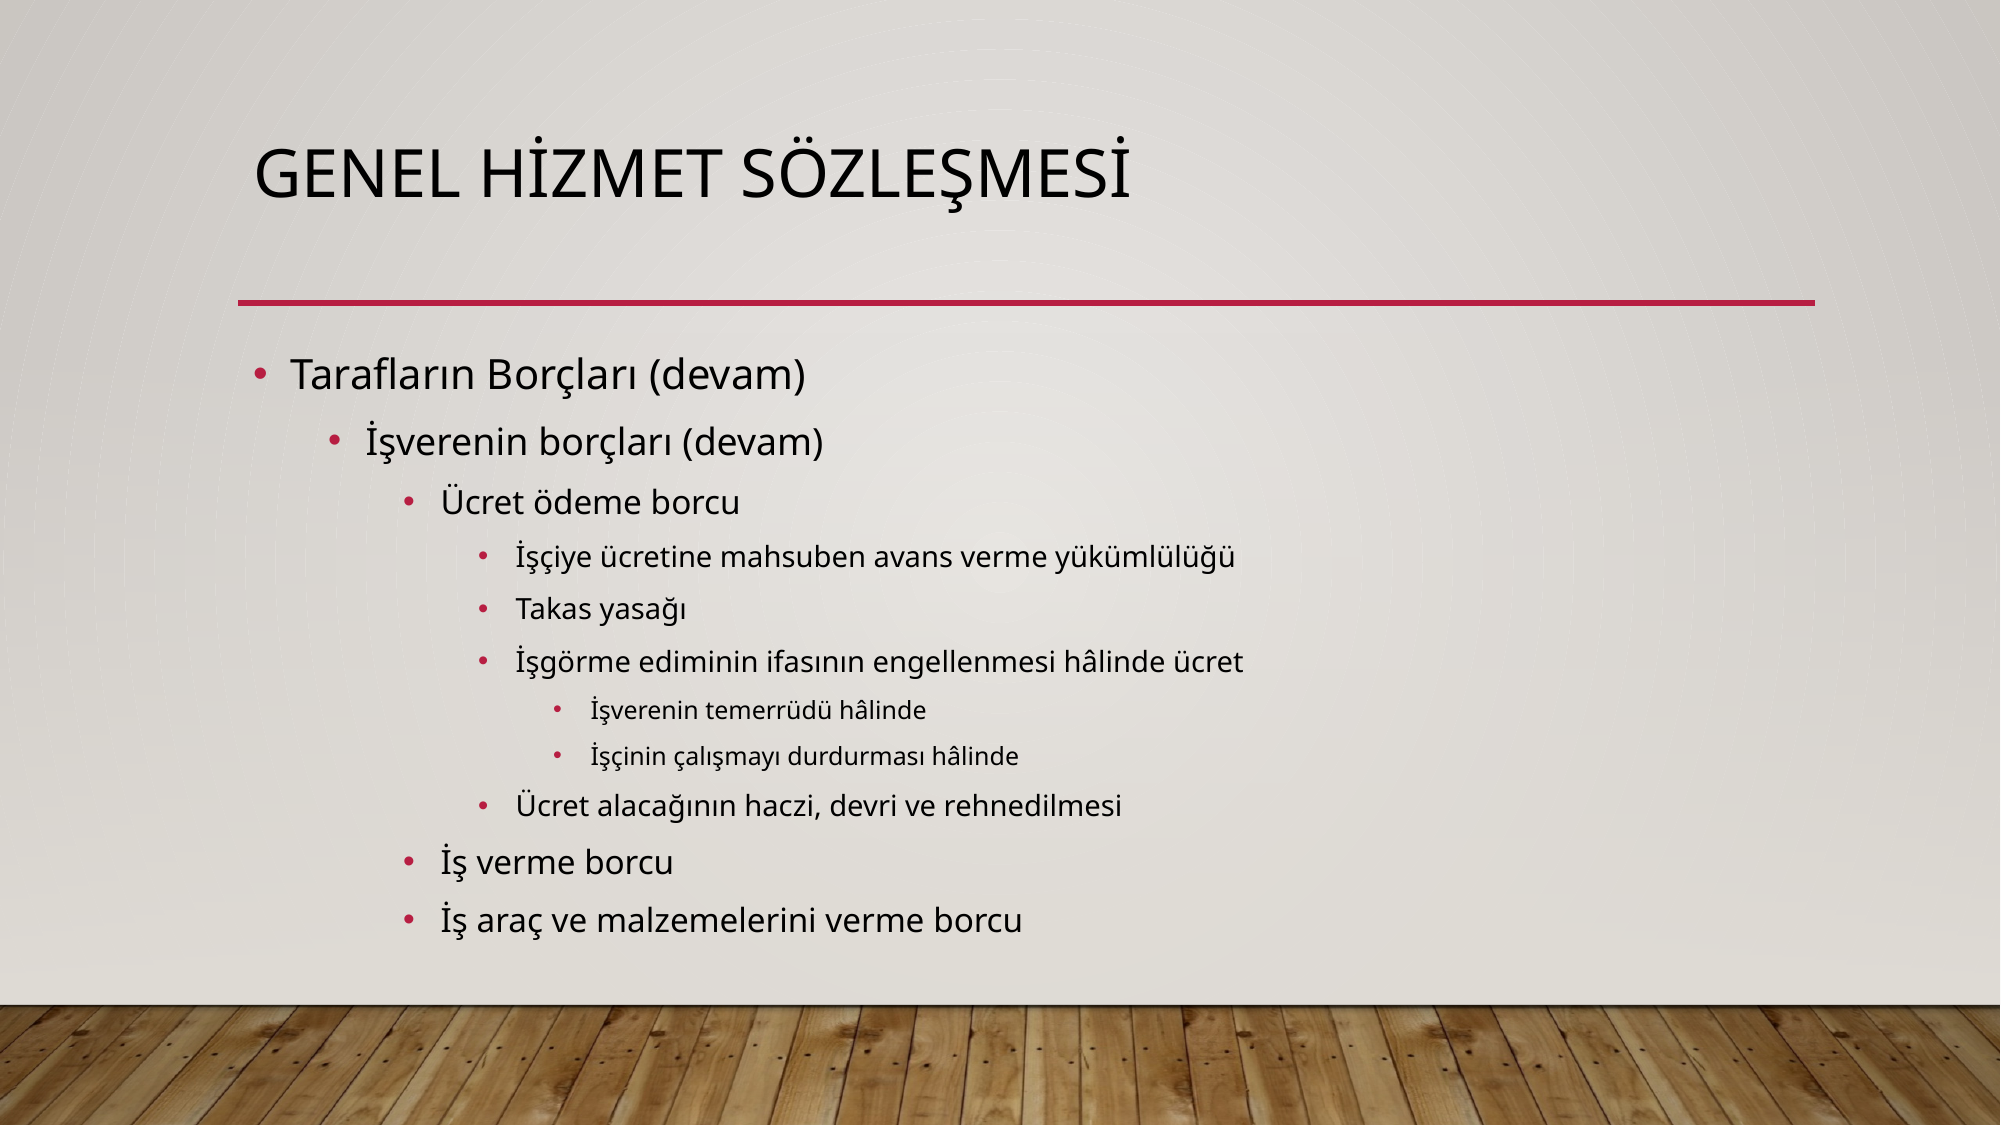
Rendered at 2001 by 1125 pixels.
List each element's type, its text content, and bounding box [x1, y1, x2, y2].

list Tarafların Borçları (devam) İşverenin borçları (devam) Ücret ödeme borcu İşçiye ücretine mahsuben avans verme yükümlülüğü Takas yasağı İşgörme ediminin ifasının engellenmesi hâlinde ücret İşverenin temerrüdü hâlinde İşçinin çalışmayı durdurması hâlinde Ücret alacağının haczi, devri ve rehnedilmesi İş verme borcu İş araç ve malzemelerini verme borcu [238, 330, 1814, 982]
title Genel hizmet sözleşmesi [238, 131, 1814, 305]
picture [0, 1005, 2000, 1125]
